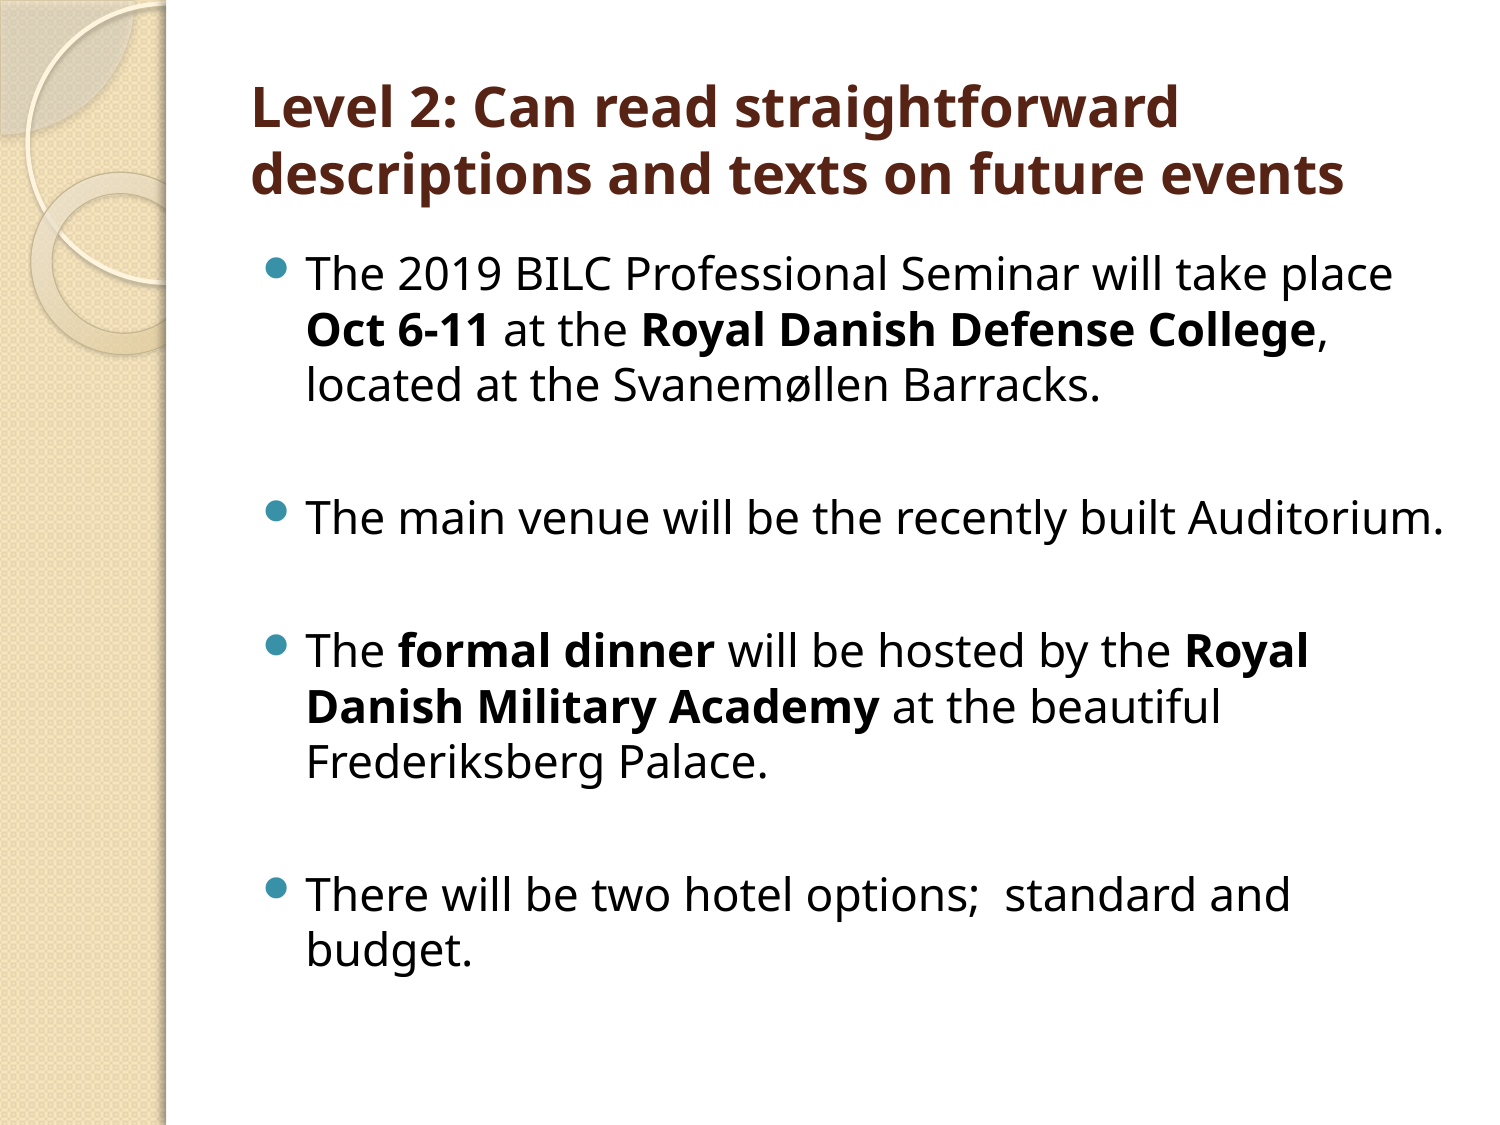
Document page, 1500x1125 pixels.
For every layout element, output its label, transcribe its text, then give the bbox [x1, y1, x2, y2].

list The 2019 BILC Professional Seminar will take place Oct 6-11 at the Royal Danish Defense College, located at the Svanemøllen Barracks. The main venue will be the recently built Auditorium. The formal dinner will be hosted by the Royal Danish Military Academy at the beautiful Frederiksberg Palace. There will be two hotel options; standard and budget. [235, 237, 1466, 1025]
title Level 2: Can read straightforward descriptions and texts on future events [235, 45, 1466, 233]
